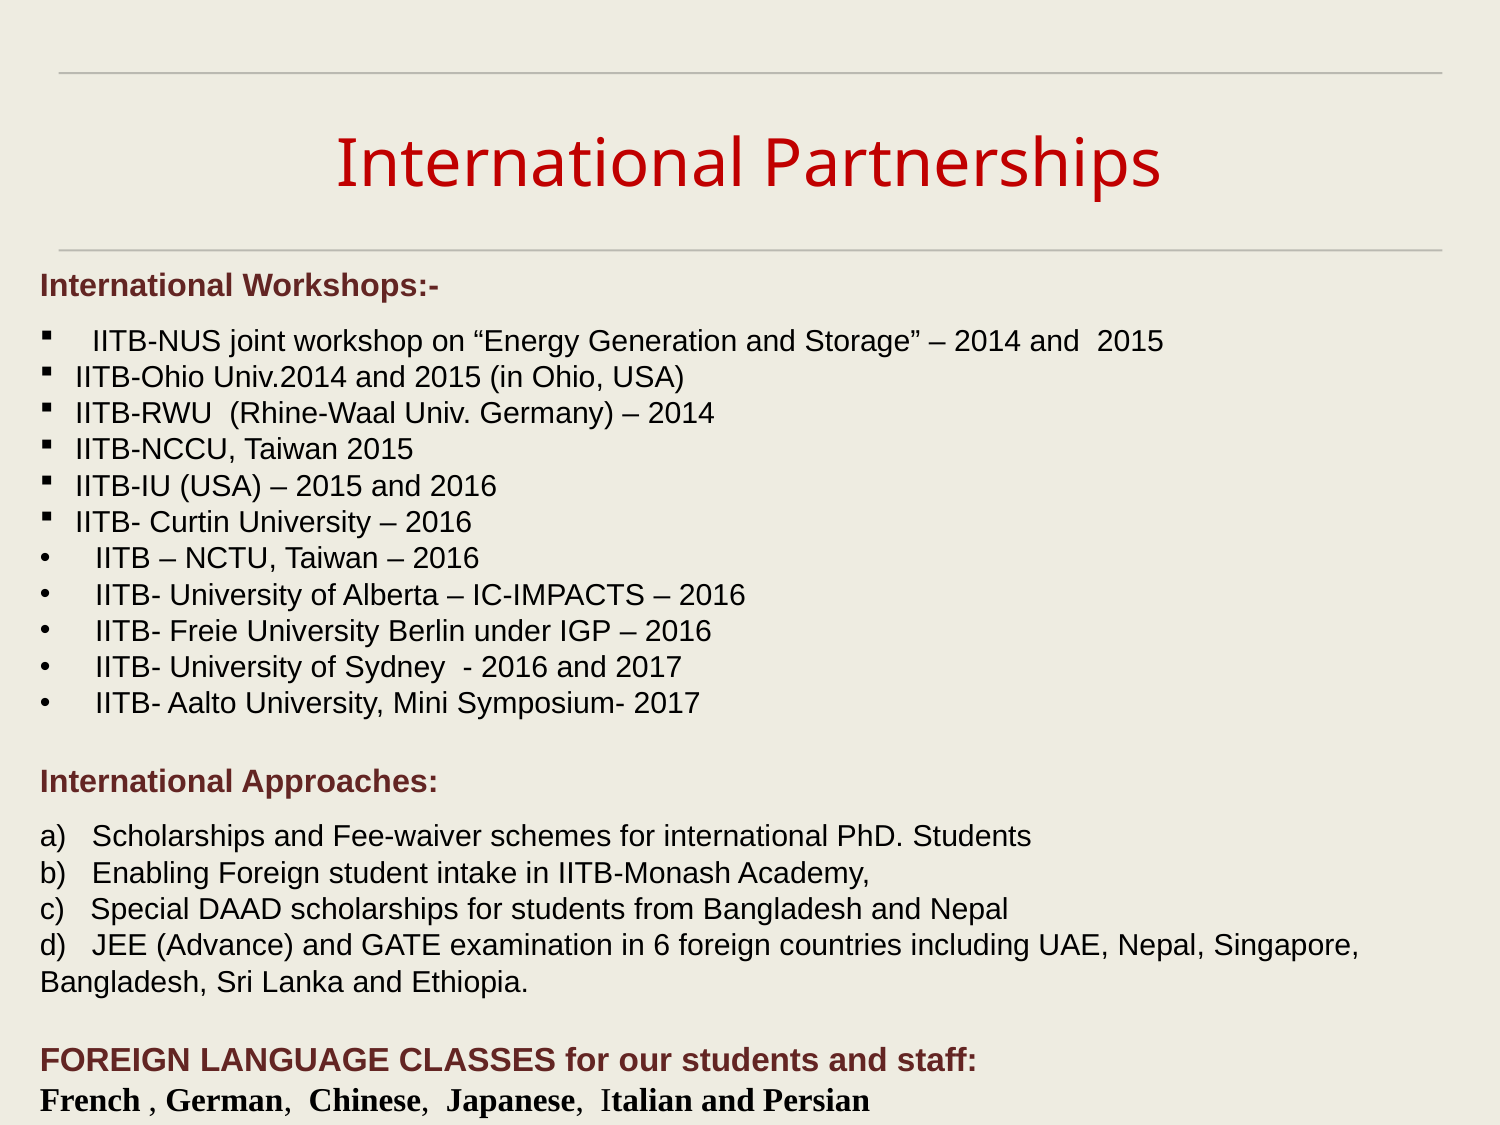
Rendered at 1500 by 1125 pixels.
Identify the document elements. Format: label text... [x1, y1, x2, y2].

text_box International Workshops:- IITB-NUS joint workshop on “Energy Generation and Storage” – 2014 and 2015 IITB-Ohio Univ.2014 and 2015 (in Ohio, USA) IITB-RWU (Rhine-Waal Univ. Germany) – 2014 IITB-NCCU, Taiwan 2015 IITB-IU (USA) – 2015 and 2016 IITB- Curtin University – 2016 IITB – NCTU, Taiwan – 2016 IITB- University of Alberta – IC-IMPACTS – 2016 IITB- Freie University Berlin under IGP – 2016 IITB- University of Sydney - 2016 and 2017 IITB- Aalto University, Mini Symposium- 2017 International Approaches: a) Scholarships and Fee-waiver schemes for international PhD. Students b) Enabling Foreign student intake in IITB-Monash Academy, c) Special DAAD scholarships for students from Bangladesh and Nepal d) JEE (Advance) and GATE examination in 6 foreign countries including UAE, Nepal, Singapore, Bangladesh, Sri Lanka and Ethiopia. FOREIGN LANGUAGE CLASSES for our students and staff: French , German, Chinese, Japanese, Italian and Persian [24, 237, 1425, 1125]
title International Partnerships [58, 92, 1442, 238]
